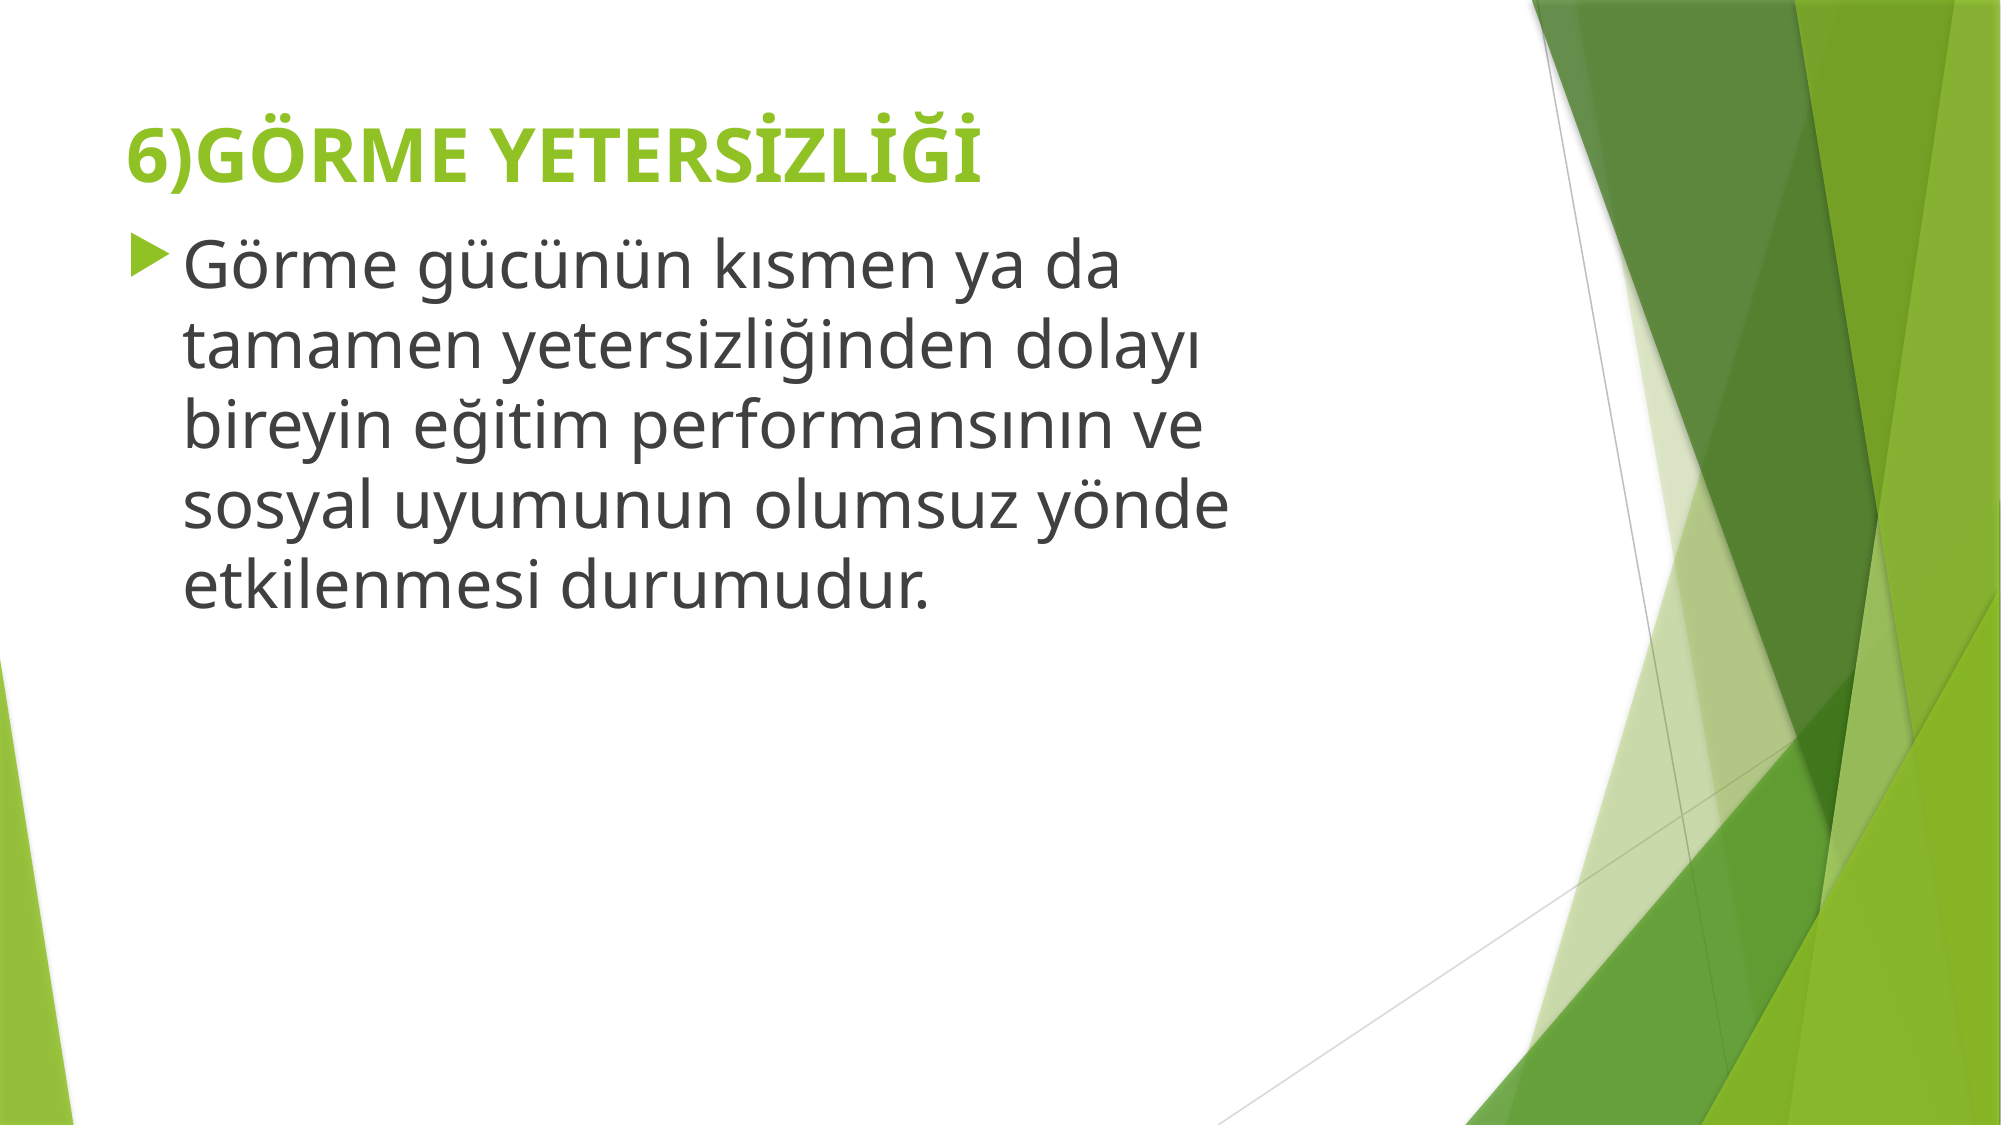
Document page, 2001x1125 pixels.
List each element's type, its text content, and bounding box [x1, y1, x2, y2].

title 6)GÖRME YETERSİZLİĞİ [111, 99, 1522, 317]
list Görme gücünün kısmen ya da tamamen yetersizliğinden do­layı bireyin eğitim performansının ve sosyal uyumunun olum­suz yönde etkilenmesi durumudur. [111, 214, 1369, 992]
